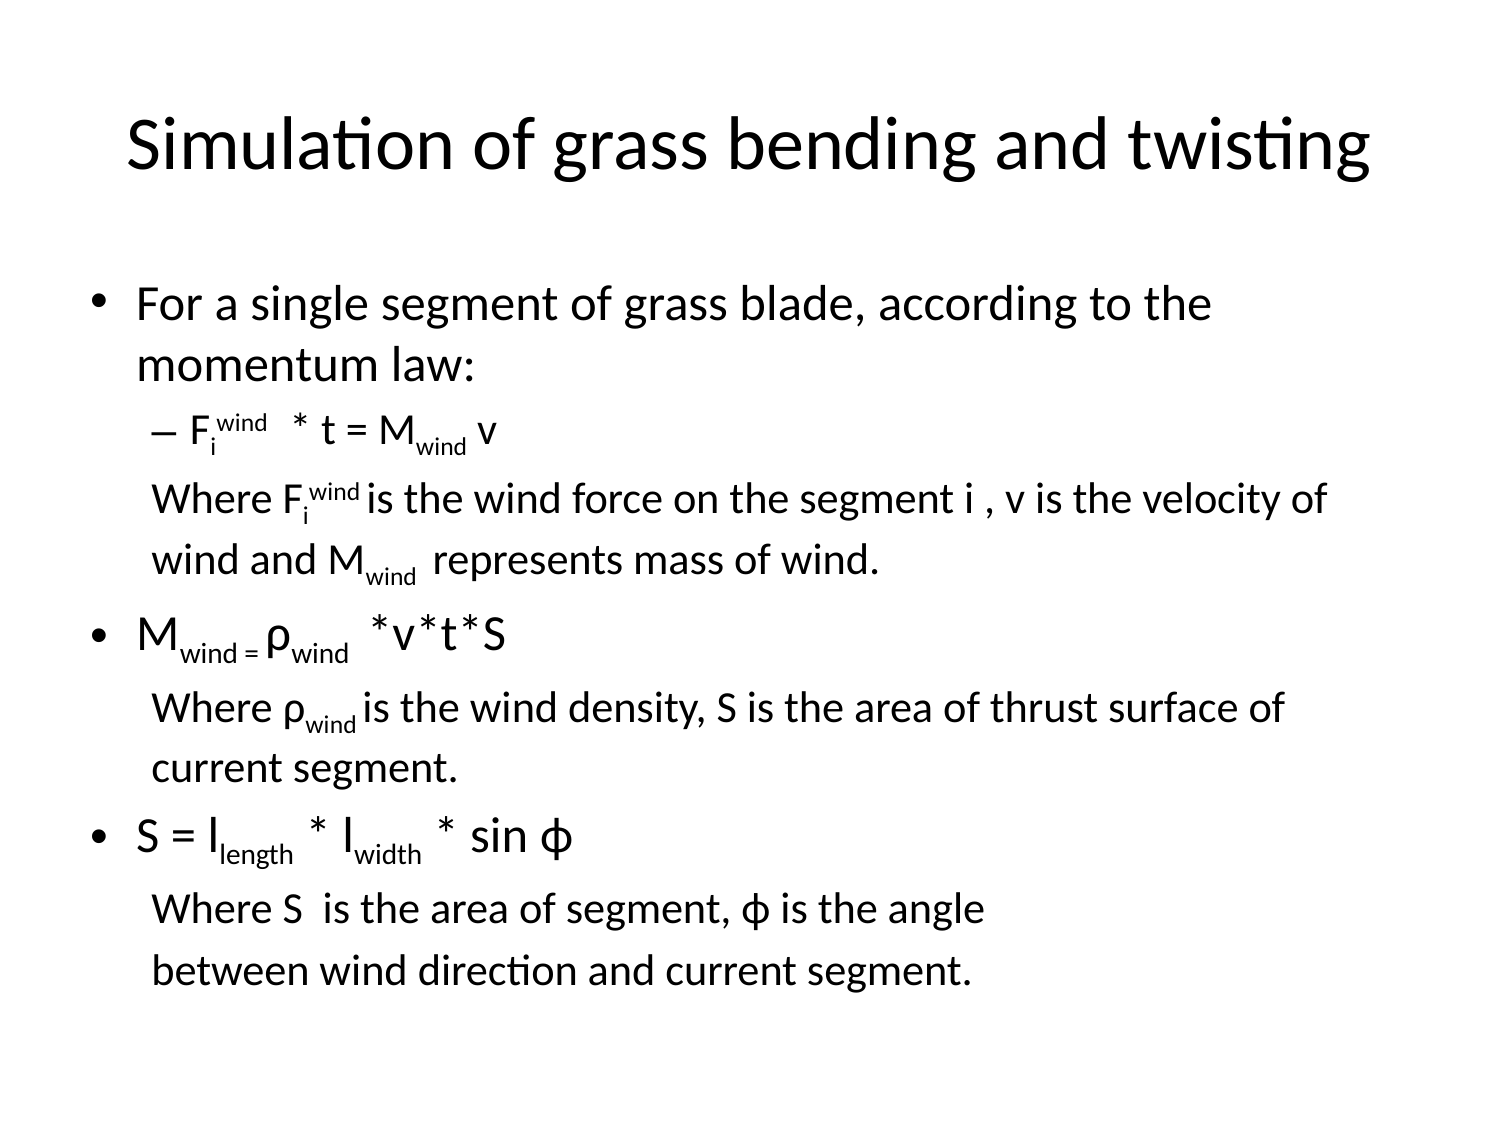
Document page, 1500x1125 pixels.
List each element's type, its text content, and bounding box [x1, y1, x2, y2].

title Simulation of grass bending and twisting [75, 45, 1425, 233]
list For a single segment of grass blade, according to the momentum law: Fiwind * t = Mwind v Where Fiwind is the wind force on the segment i , v is the velocity of wind and Mwind represents mass of wind. Mwind = ρwind *v*t*S Where ρwind is the wind density, S is the area of thrust surface of current segment. S = llength * lwidth * sin ϕ Where S is the area of segment, ϕ is the angle between wind direction and current segment. [75, 262, 1425, 1005]
